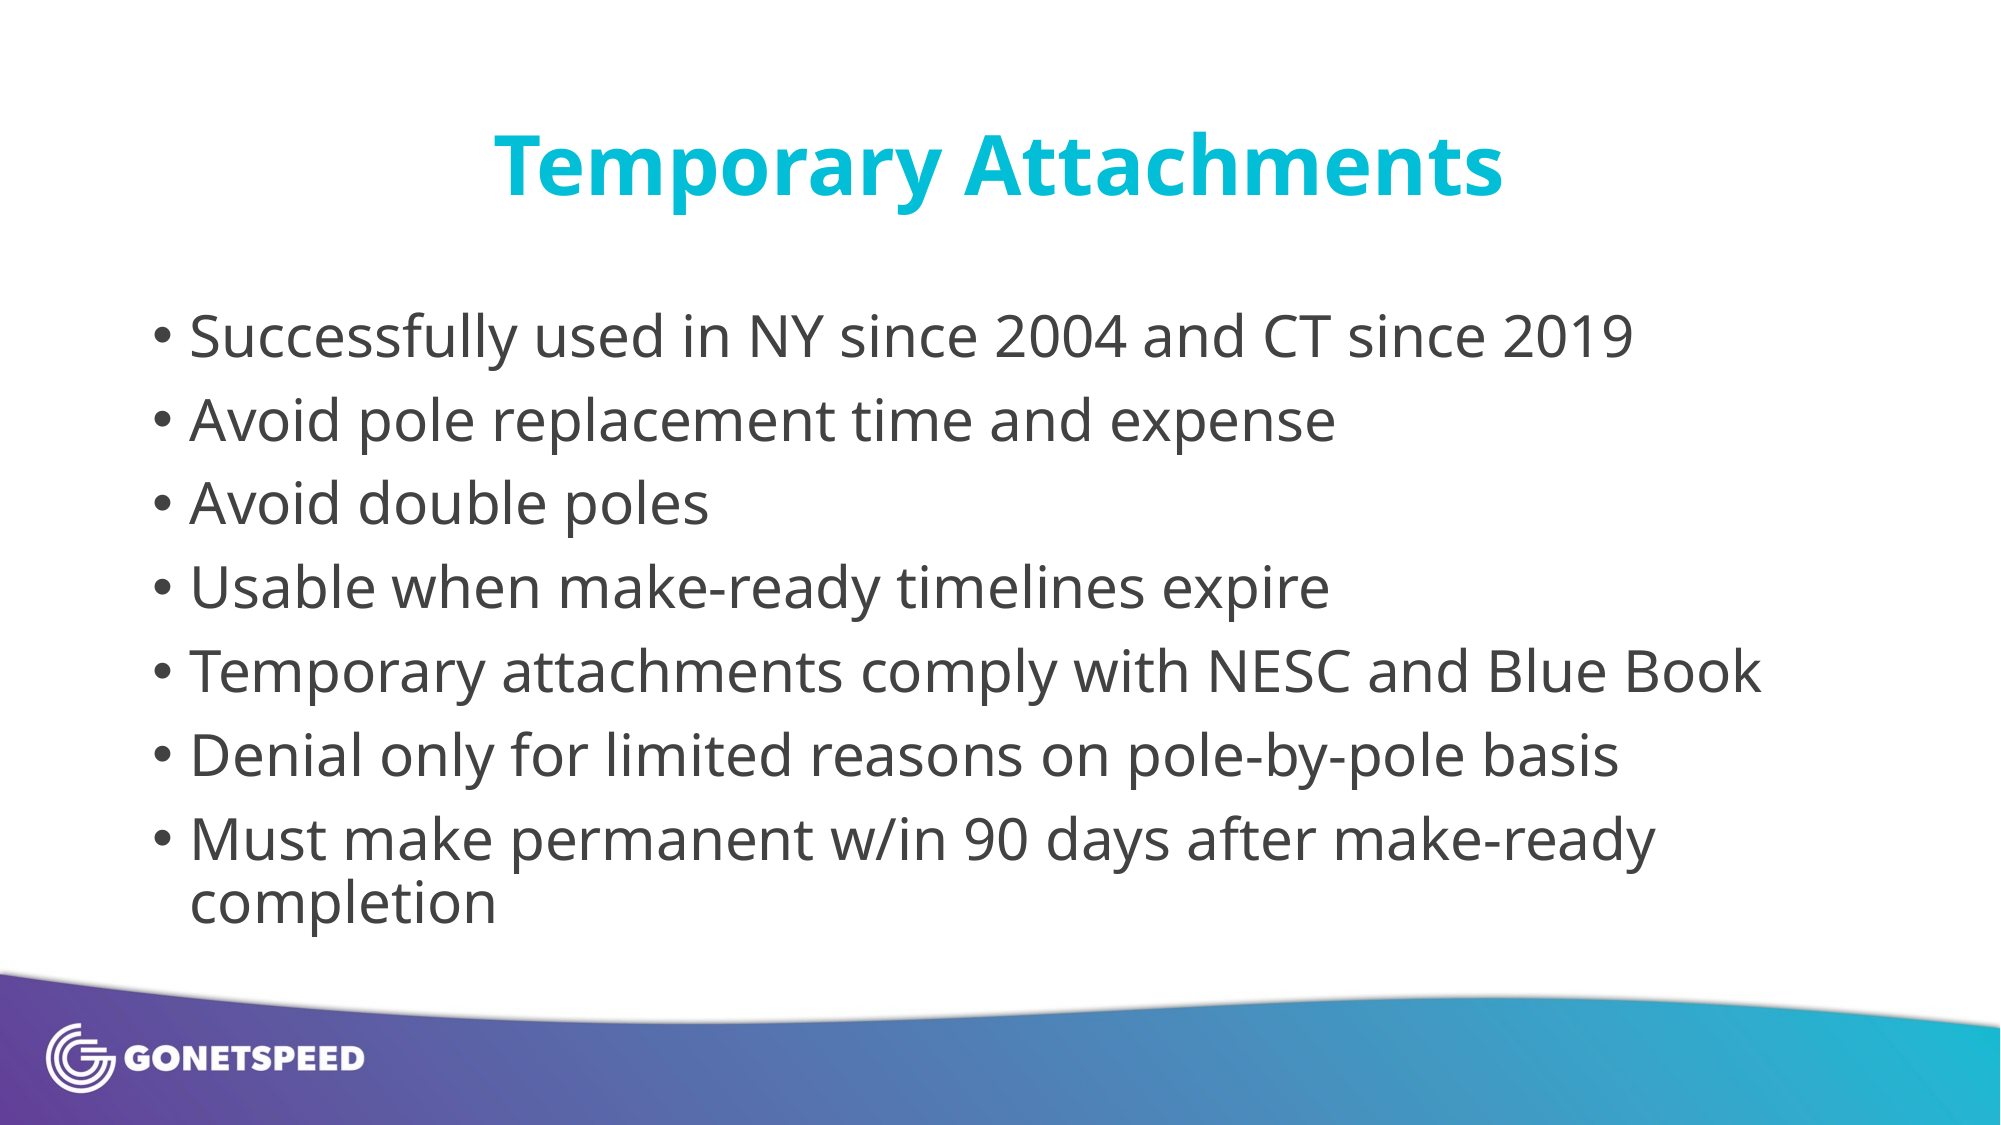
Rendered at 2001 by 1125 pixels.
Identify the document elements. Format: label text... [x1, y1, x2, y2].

list Successfully used in NY since 2004 and CT since 2019 Avoid pole replacement time and expense Avoid double poles Usable when make-ready timelines expire Temporary attachments comply with NESC and Blue Book Denial only for limited reasons on pole-by-pole basis Must make permanent w/in 90 days after make-ready completion [137, 299, 1863, 1014]
title Temporary Attachments [137, 59, 1863, 278]
picture [0, 0, 2001, 1125]
